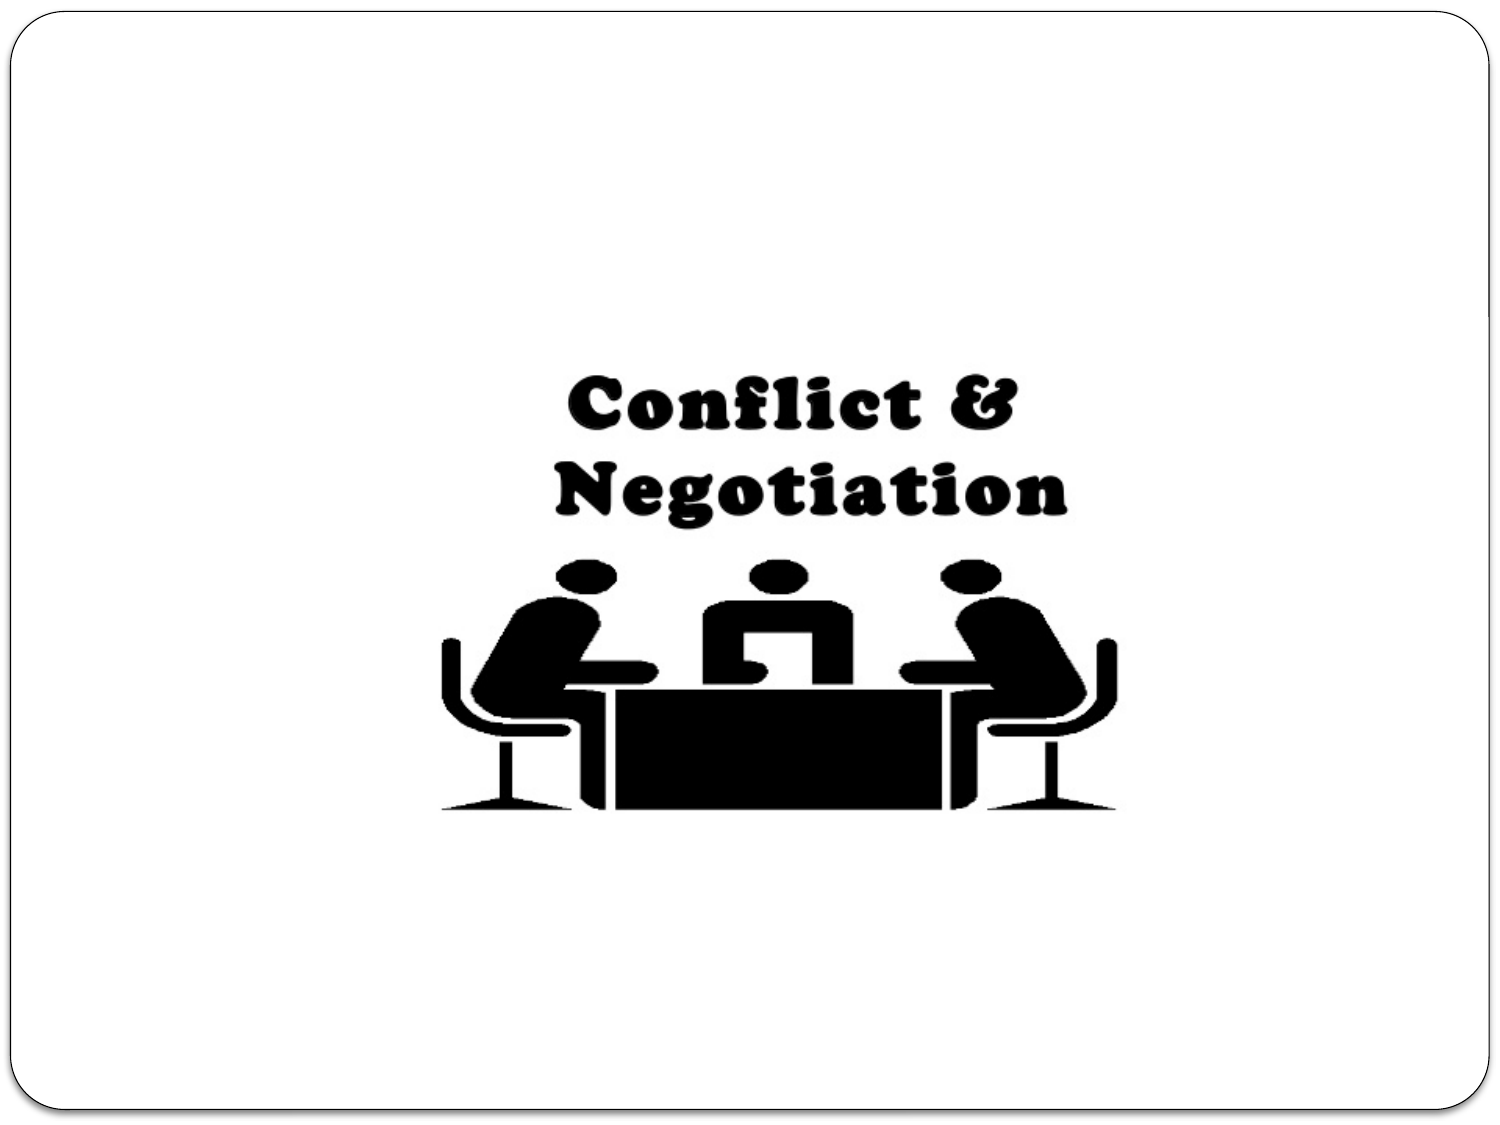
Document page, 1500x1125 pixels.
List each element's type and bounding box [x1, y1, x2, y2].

list [288, 237, 1287, 987]
